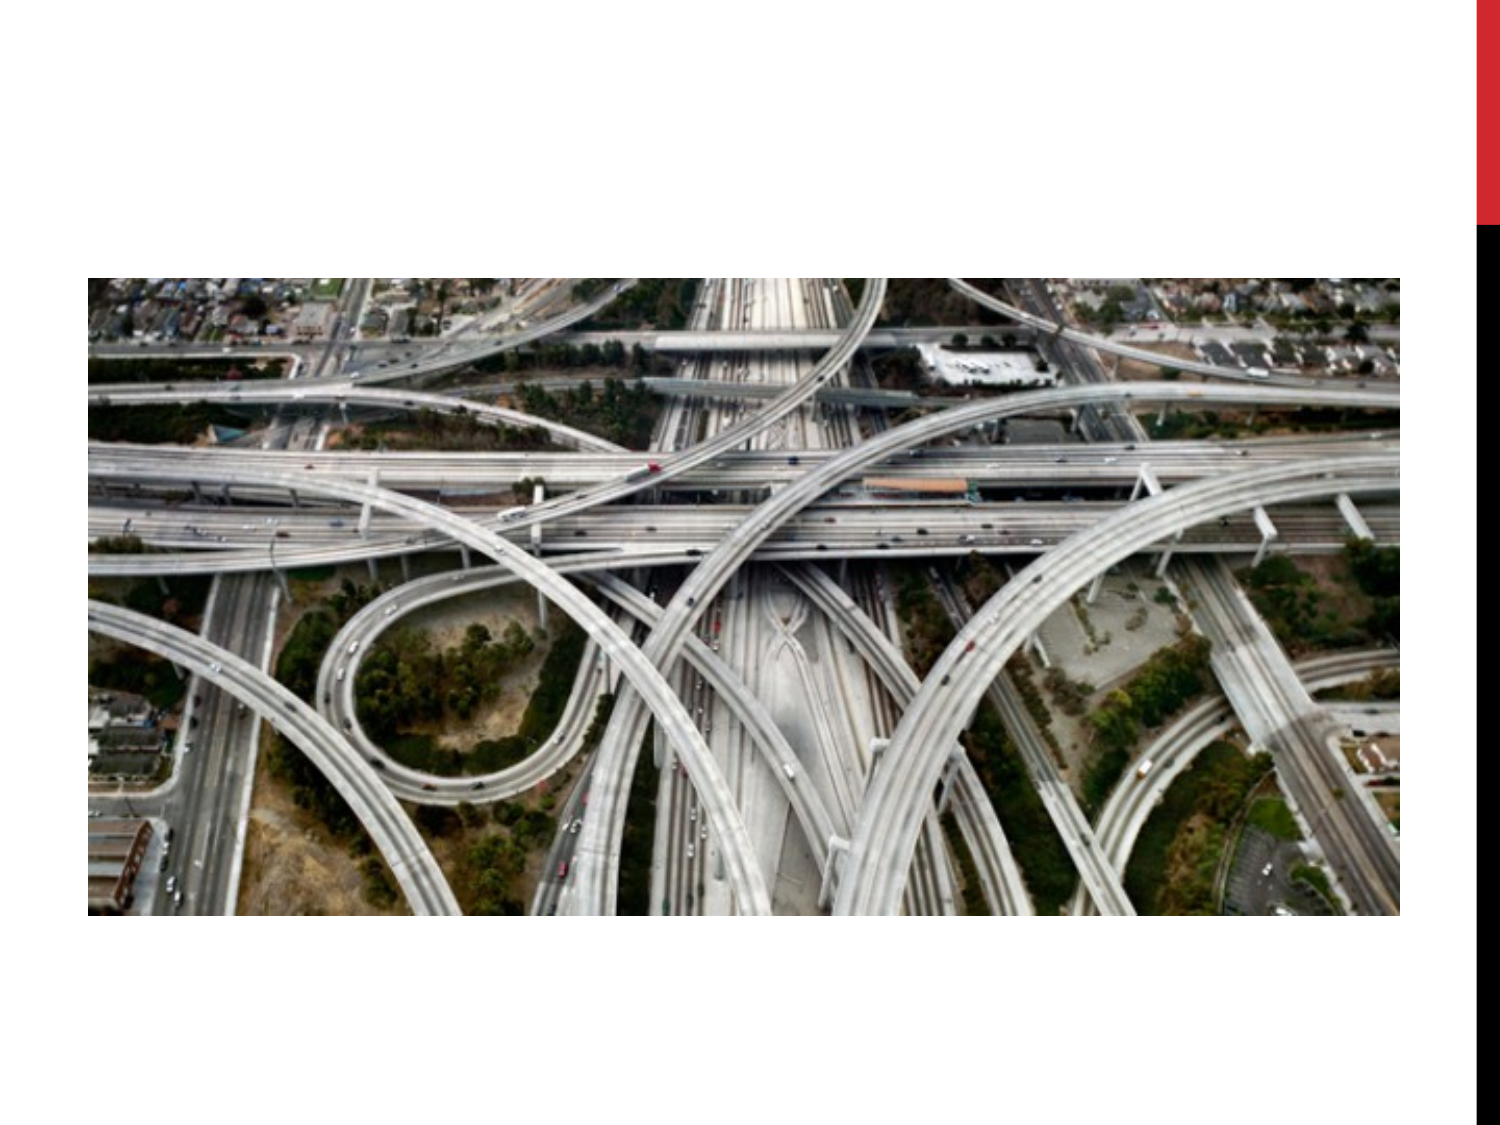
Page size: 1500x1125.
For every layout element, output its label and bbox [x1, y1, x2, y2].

picture [87, 277, 1401, 917]
